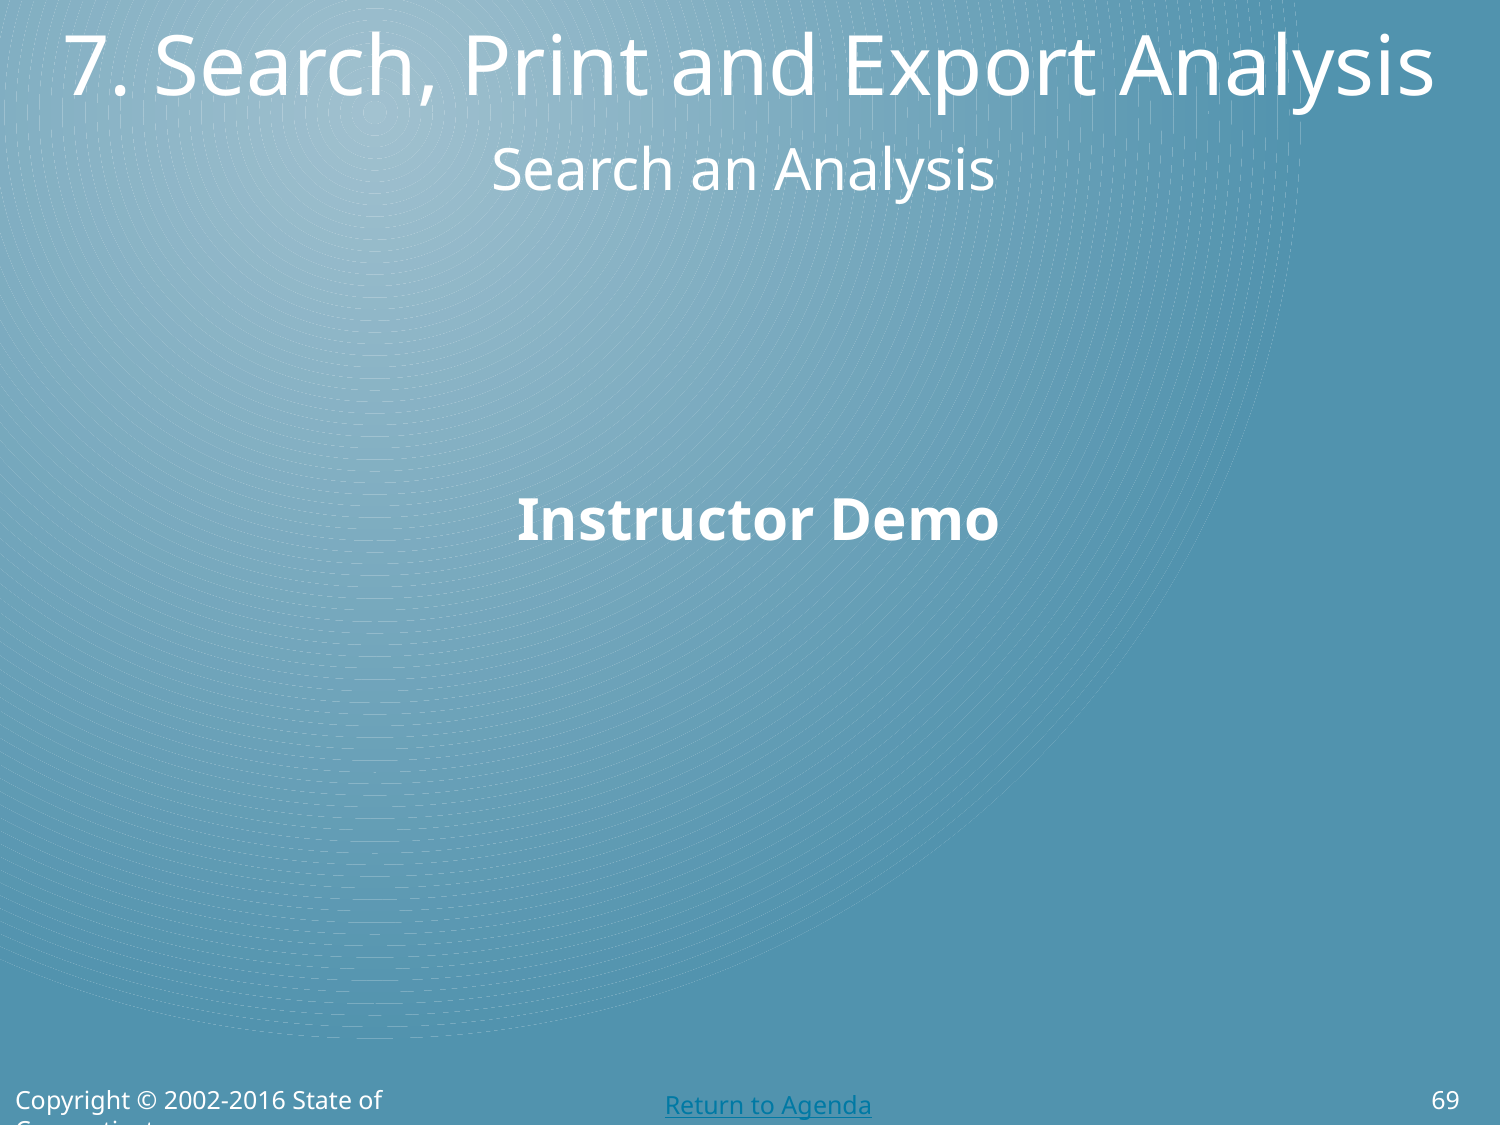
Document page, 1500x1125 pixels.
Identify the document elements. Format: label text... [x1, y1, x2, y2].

subtitle Instructor Demo [37, 237, 1450, 1088]
slide_number 69 [1374, 1077, 1475, 1118]
text_box Search an Analysis [275, 125, 1213, 210]
footer Copyright © 2002-2016 State of Connecticut [0, 1077, 500, 1125]
title 7. Search, Print and Export Analysis [12, 4, 1488, 155]
